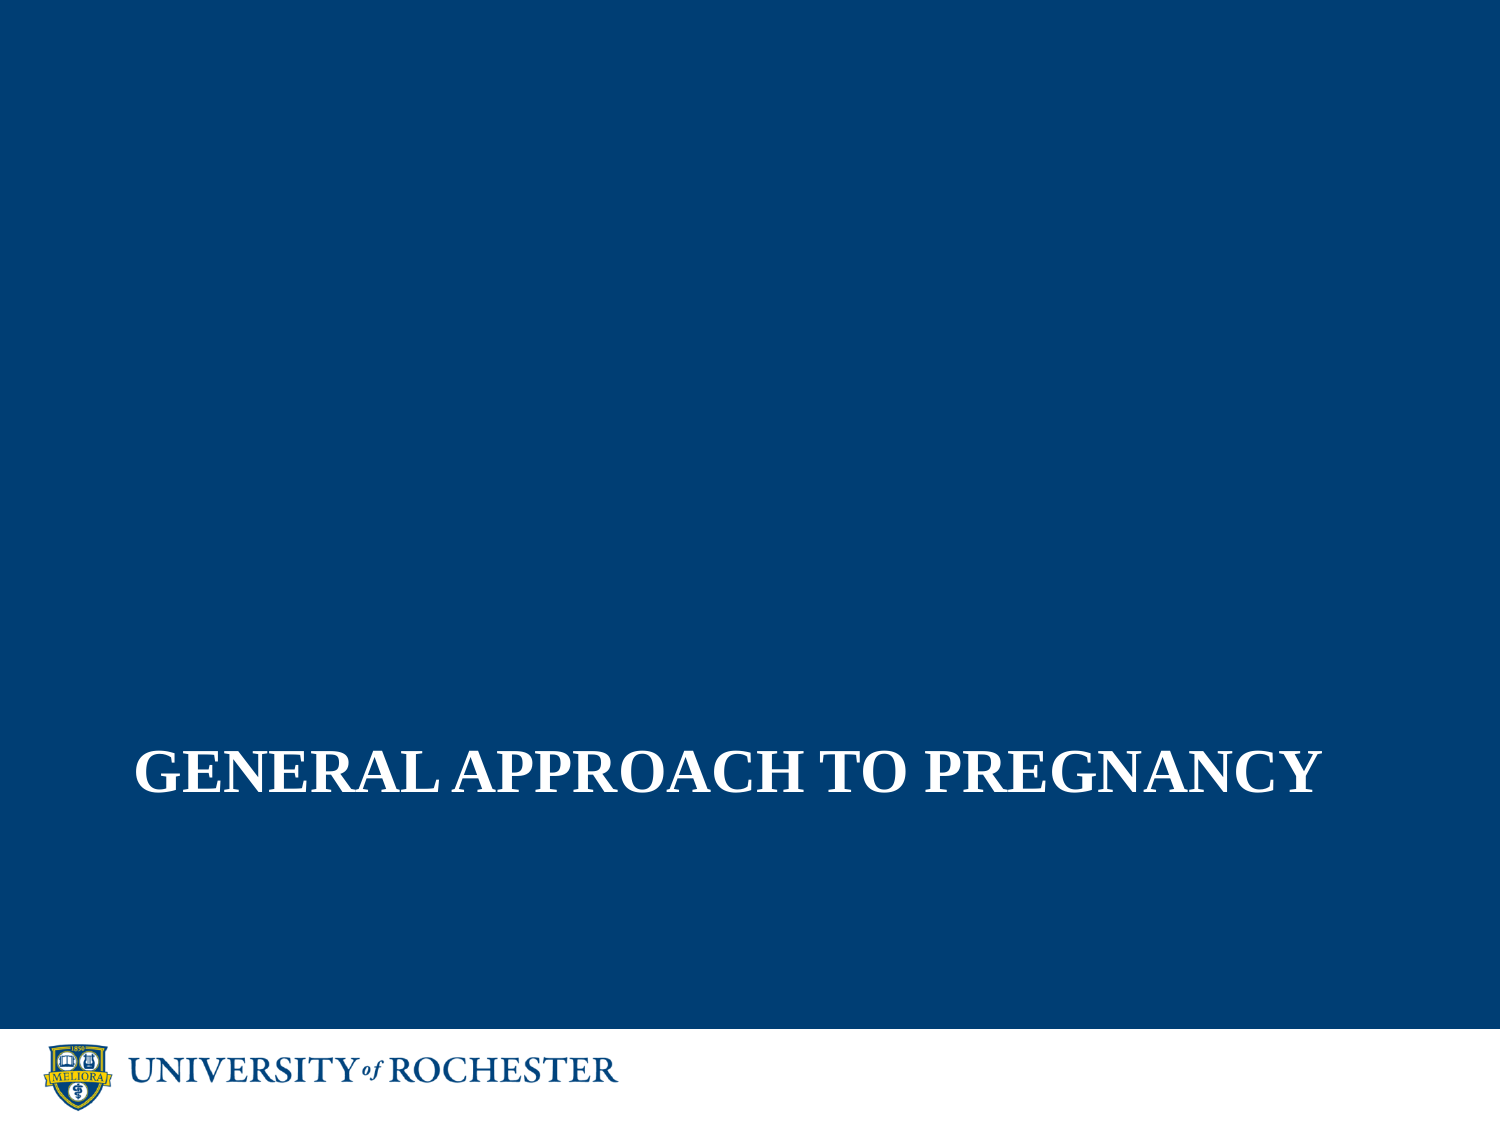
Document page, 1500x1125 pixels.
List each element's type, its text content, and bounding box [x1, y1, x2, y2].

title General approach to pregnancy [118, 722, 1394, 947]
picture [0, 1029, 1500, 1125]
